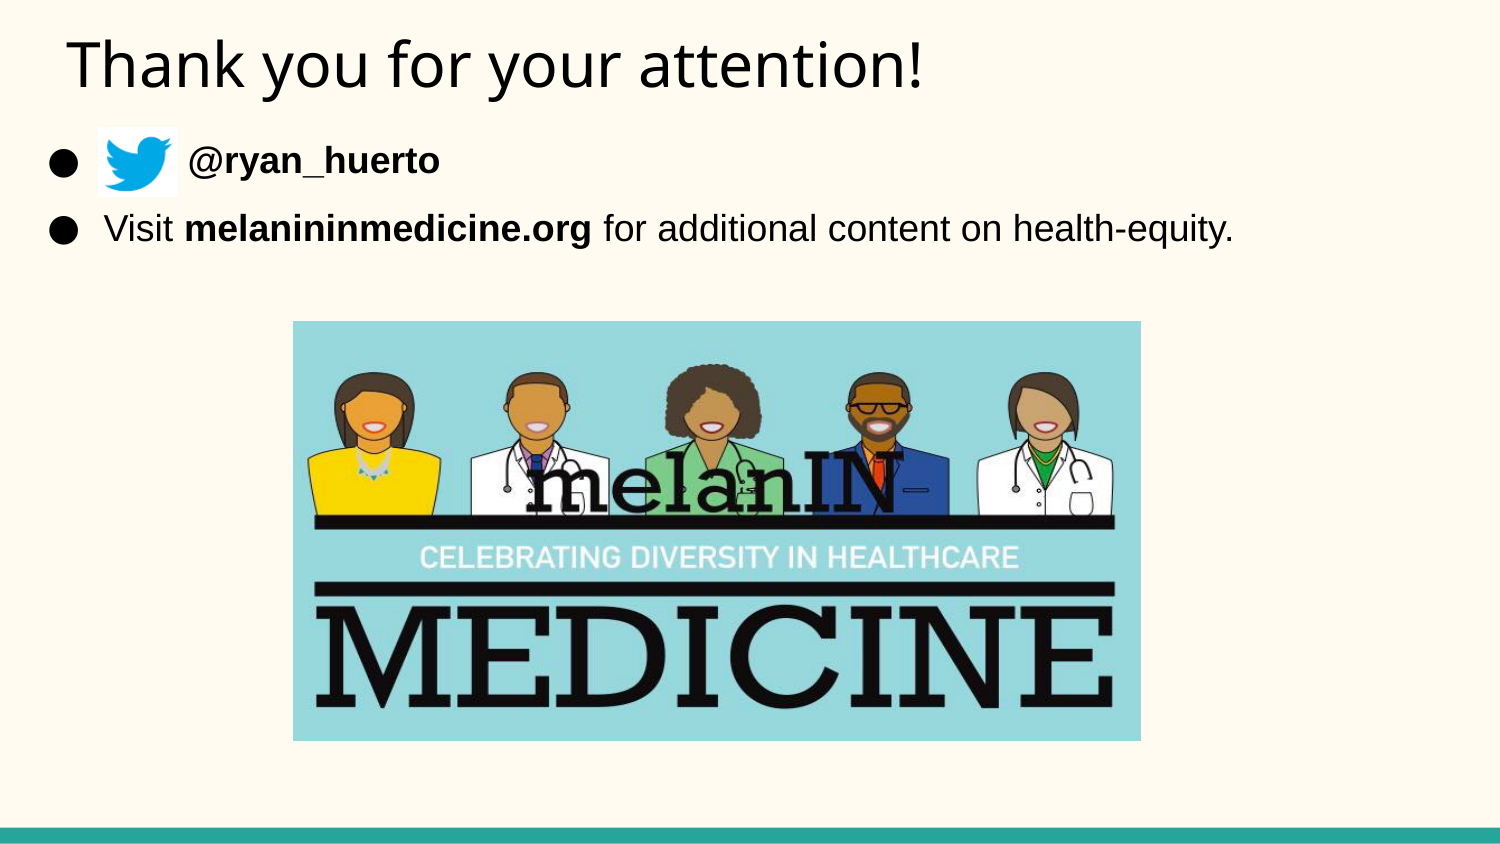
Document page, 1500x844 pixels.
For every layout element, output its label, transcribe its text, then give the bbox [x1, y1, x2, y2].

title Thank you for your attention! [51, 10, 1449, 112]
picture [293, 321, 1141, 741]
picture [98, 126, 178, 198]
list @ryan_huerto Visit melanininmedicine.org for additional content on health-equity. [13, 20, 1412, 578]
